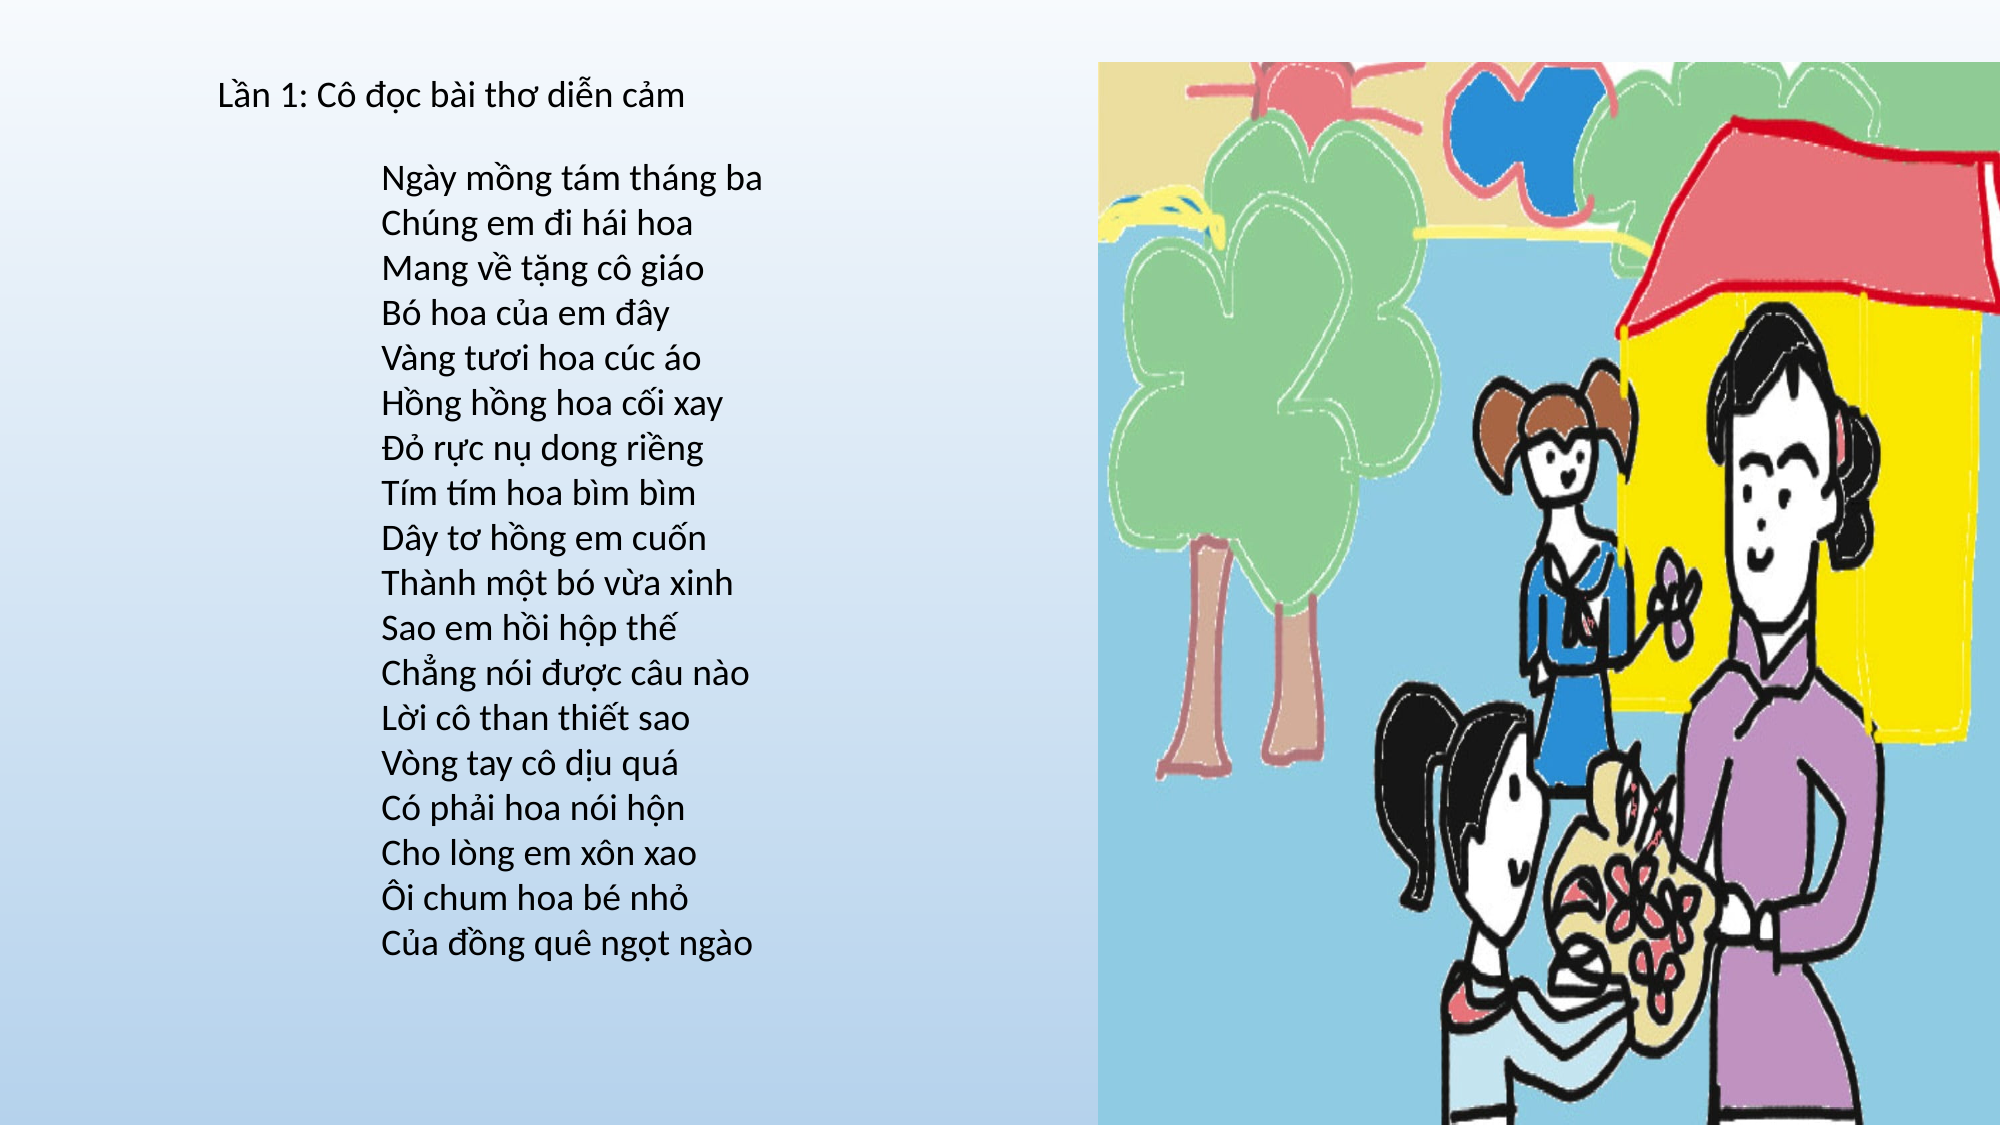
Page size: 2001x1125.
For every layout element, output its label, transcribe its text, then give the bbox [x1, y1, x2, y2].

text_box Lần 1: Cô đọc bài thơ diễn cảm [203, 62, 969, 122]
text_box Ngày mồng tám tháng ba Chúng em đi hái hoa Mang về tặng cô giáo Bó hoa của em đây Vàng tươi hoa cúc áo Hồng hồng hoa cối xay Đỏ rực nụ dong riềng Tím tím hoa bìm bìm Dây tơ hồng em cuốn Thành một bó vừa xinh Sao em hồi hộp thế Chẳng nói được câu nào Lời cô than thiết sao Vòng tay cô dịu quá Có phải hoa nói hộn Cho lòng em xôn xao Ôi chum hoa bé nhỏ Của đồng quê ngọt ngào [366, 145, 1098, 971]
picture [1098, 62, 2000, 1125]
